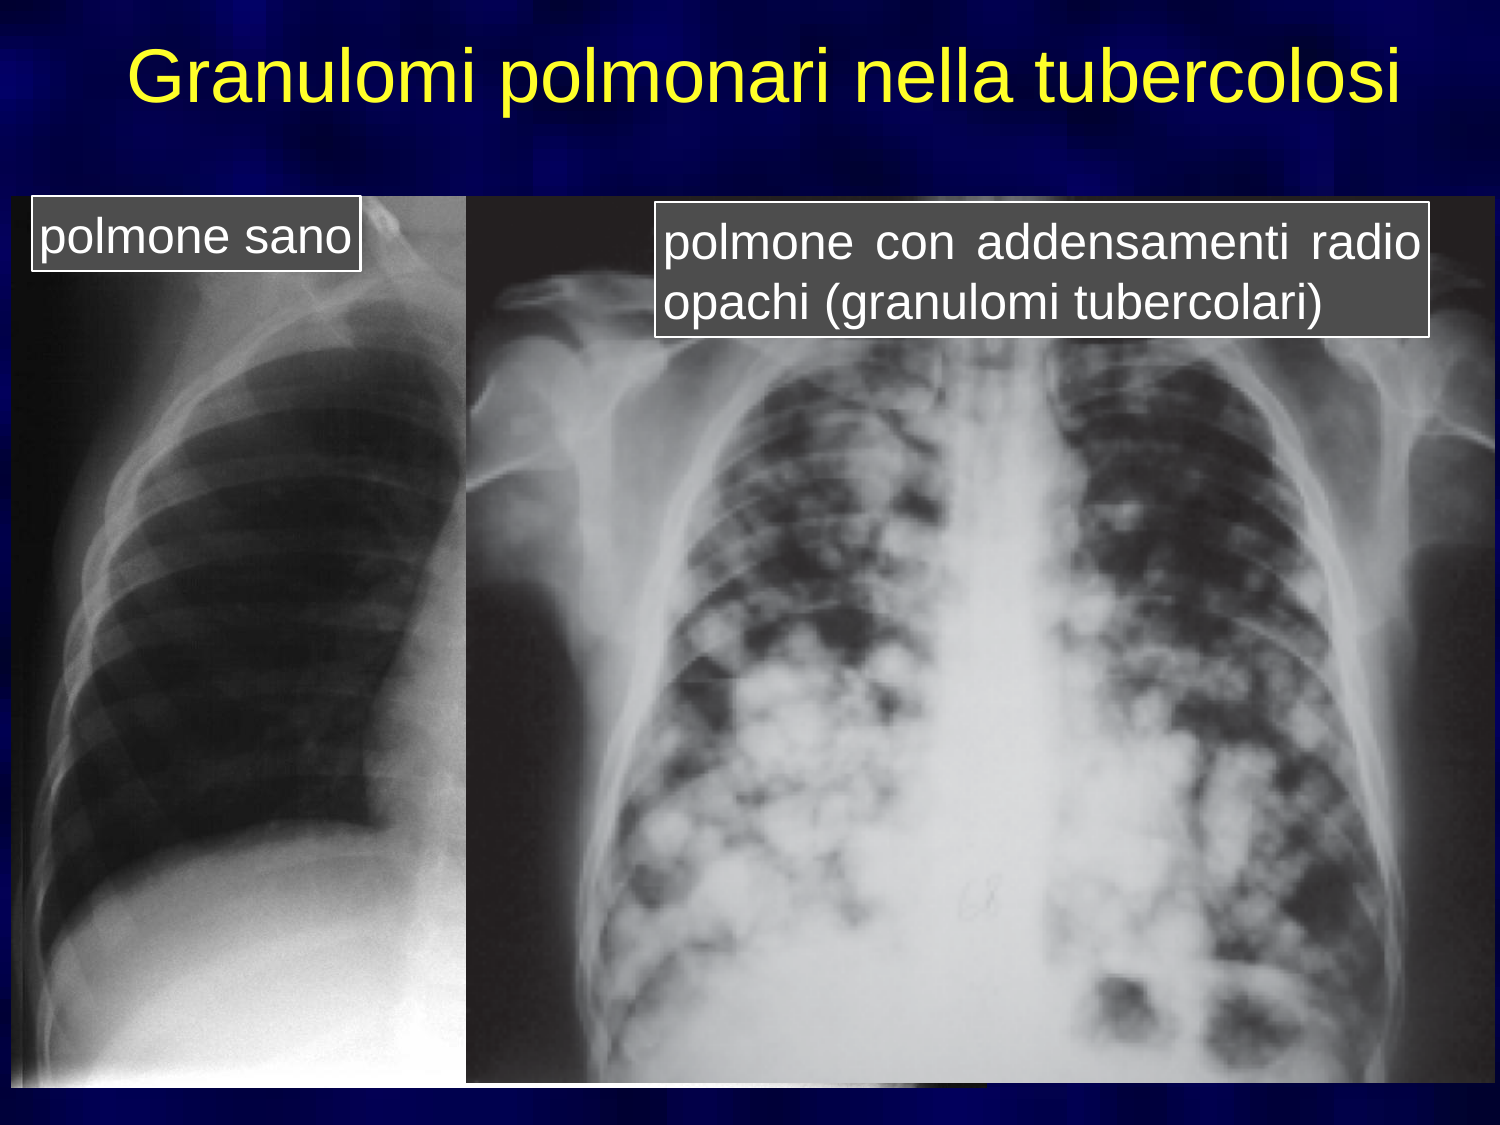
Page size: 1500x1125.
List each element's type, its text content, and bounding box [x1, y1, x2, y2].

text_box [466, 196, 1495, 1083]
title Granulomi polmonari nella tubercolosi [69, 18, 1460, 126]
picture [0, 0, 1500, 1125]
